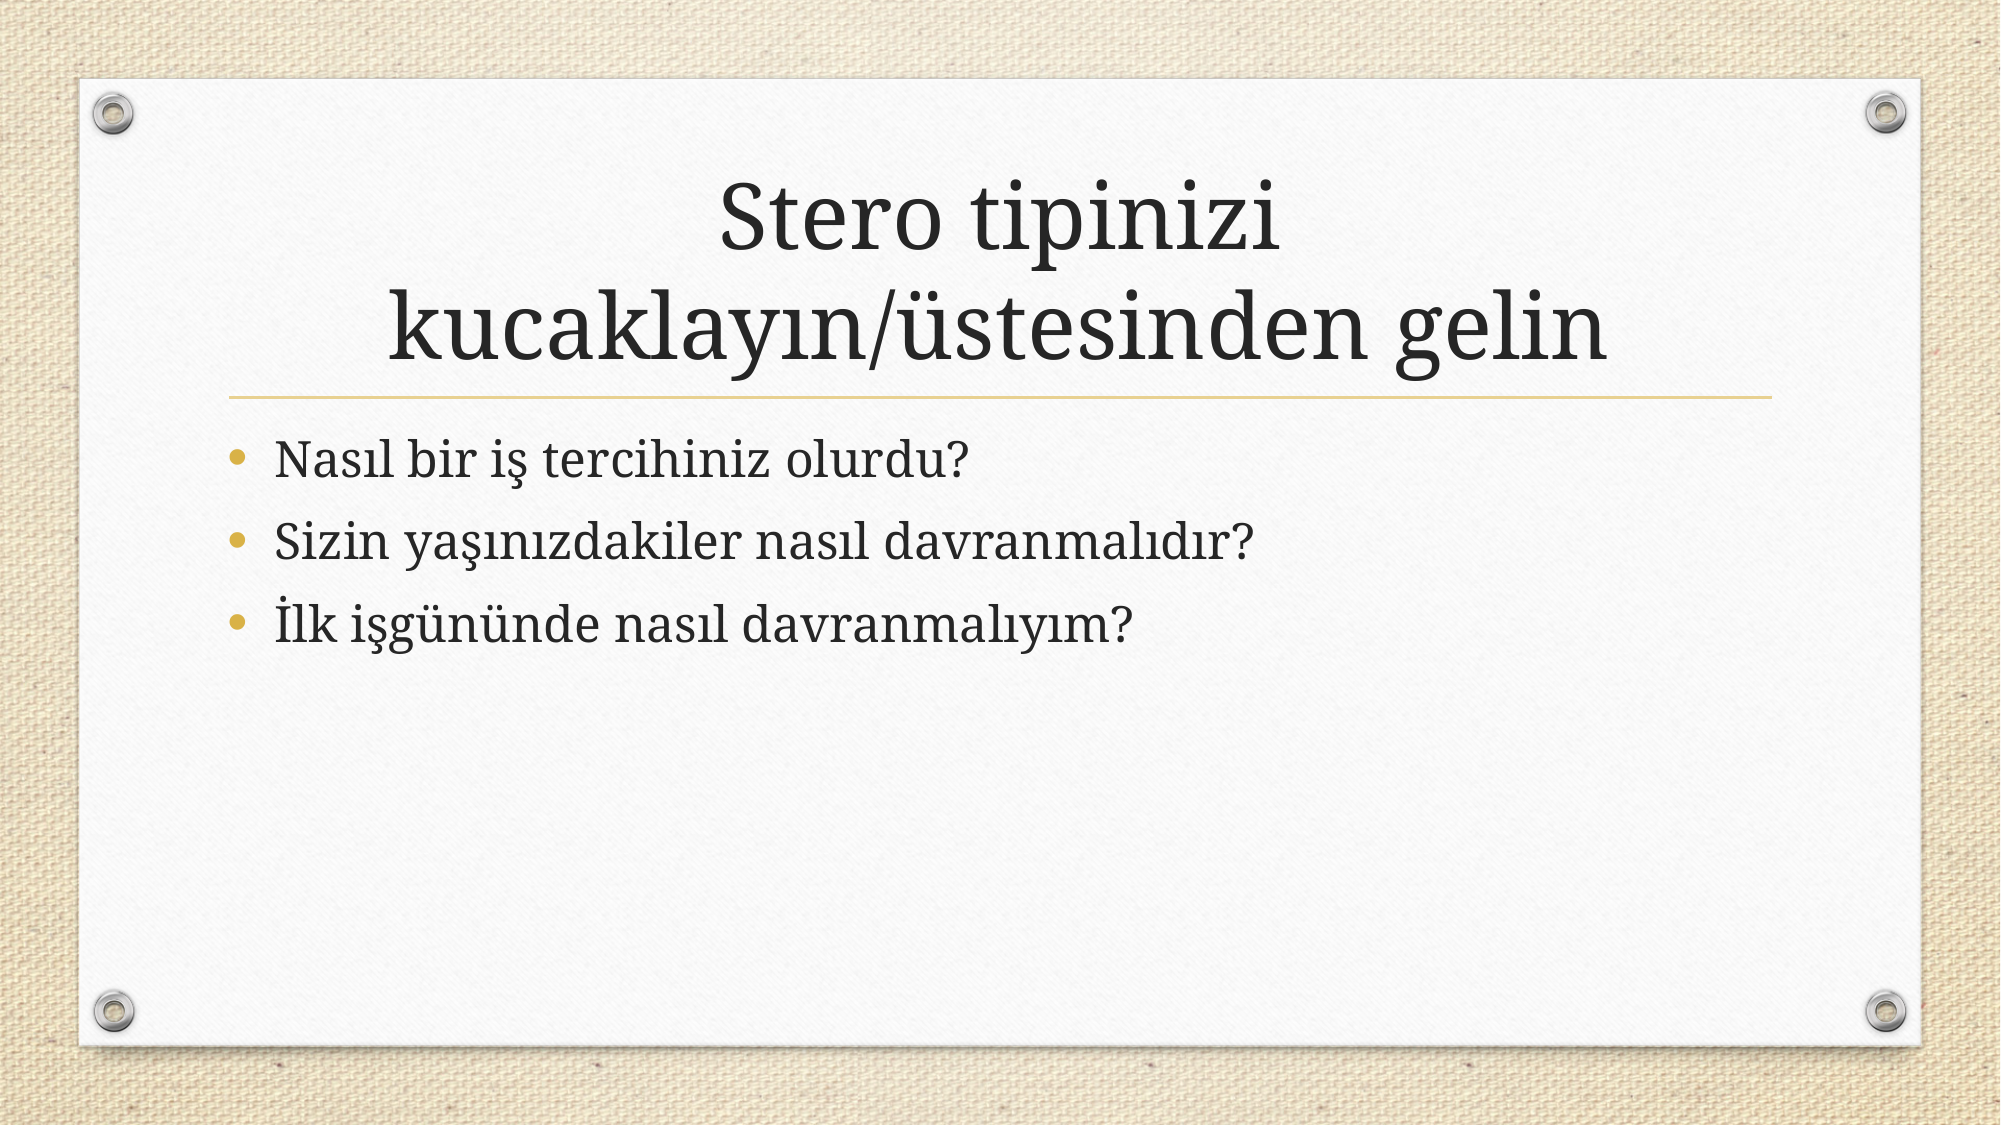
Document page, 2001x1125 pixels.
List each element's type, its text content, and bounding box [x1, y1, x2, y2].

list Nasıl bir iş tercihiniz olurdu? Sizin yaşınızdakiler nasıl davranmalıdır? İlk işgününde nasıl davranmalıyım? [212, 419, 1788, 964]
picture [0, 0, 2001, 1125]
title Stero tipinizi kucaklayın/üstesinden gelin [212, 161, 1788, 375]
